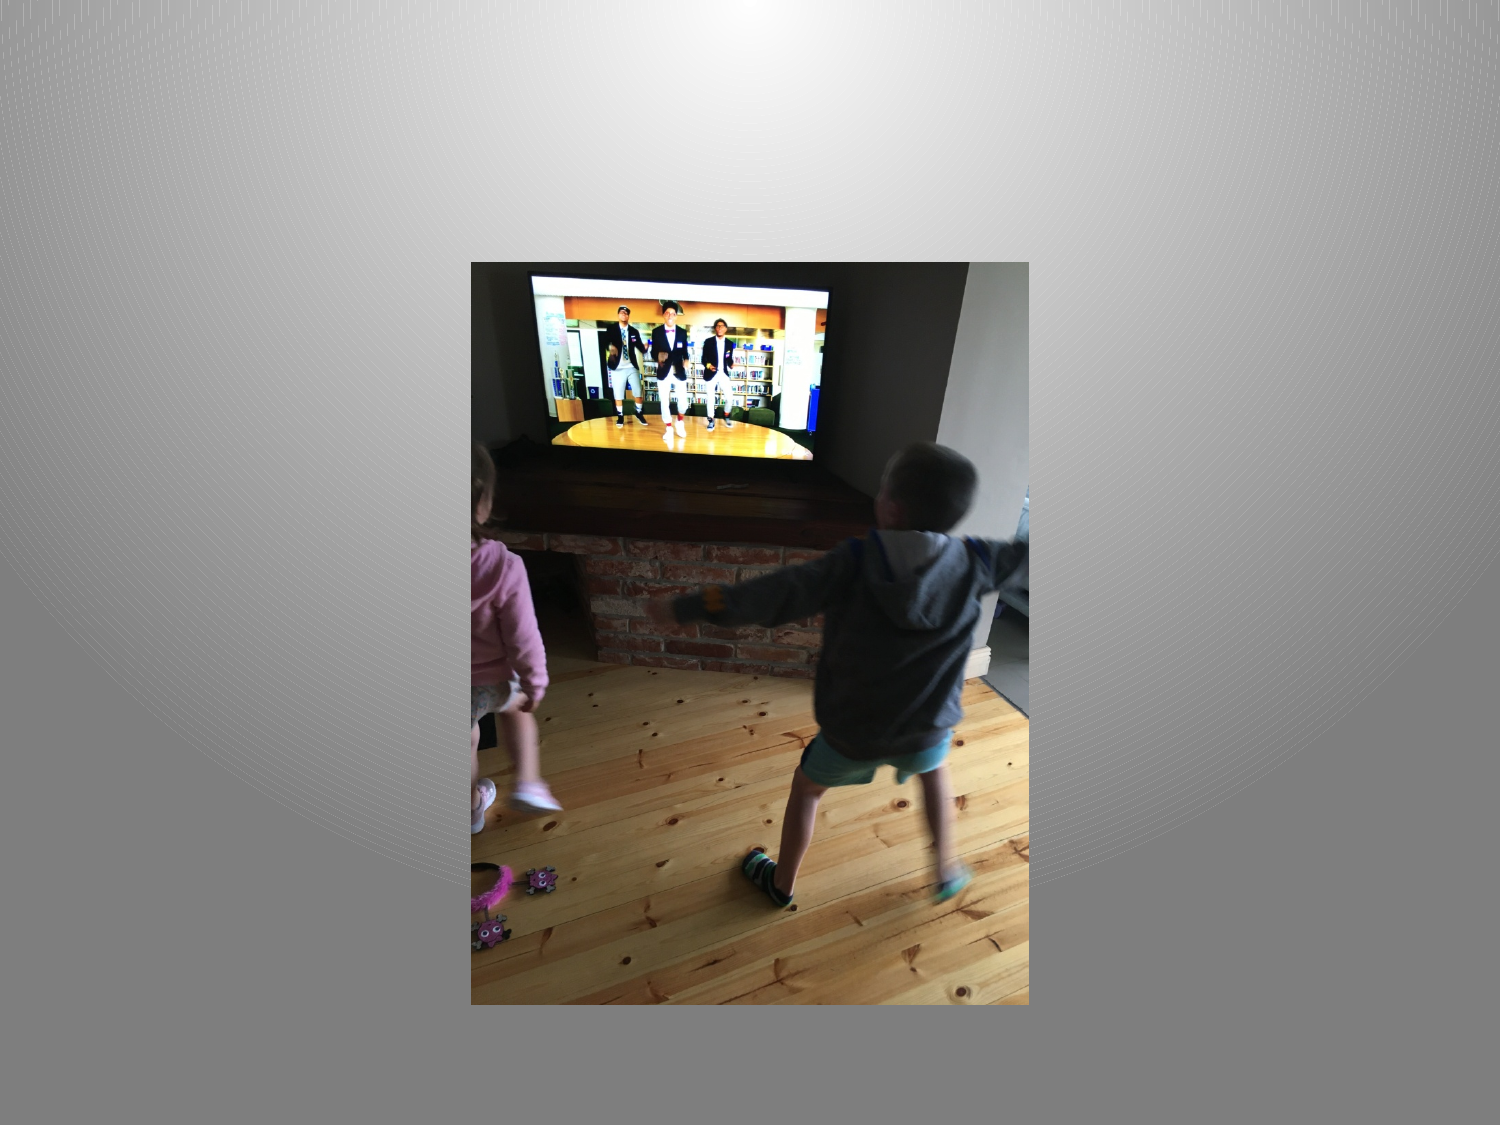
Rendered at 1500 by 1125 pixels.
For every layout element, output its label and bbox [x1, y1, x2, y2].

list [471, 262, 1029, 1006]
